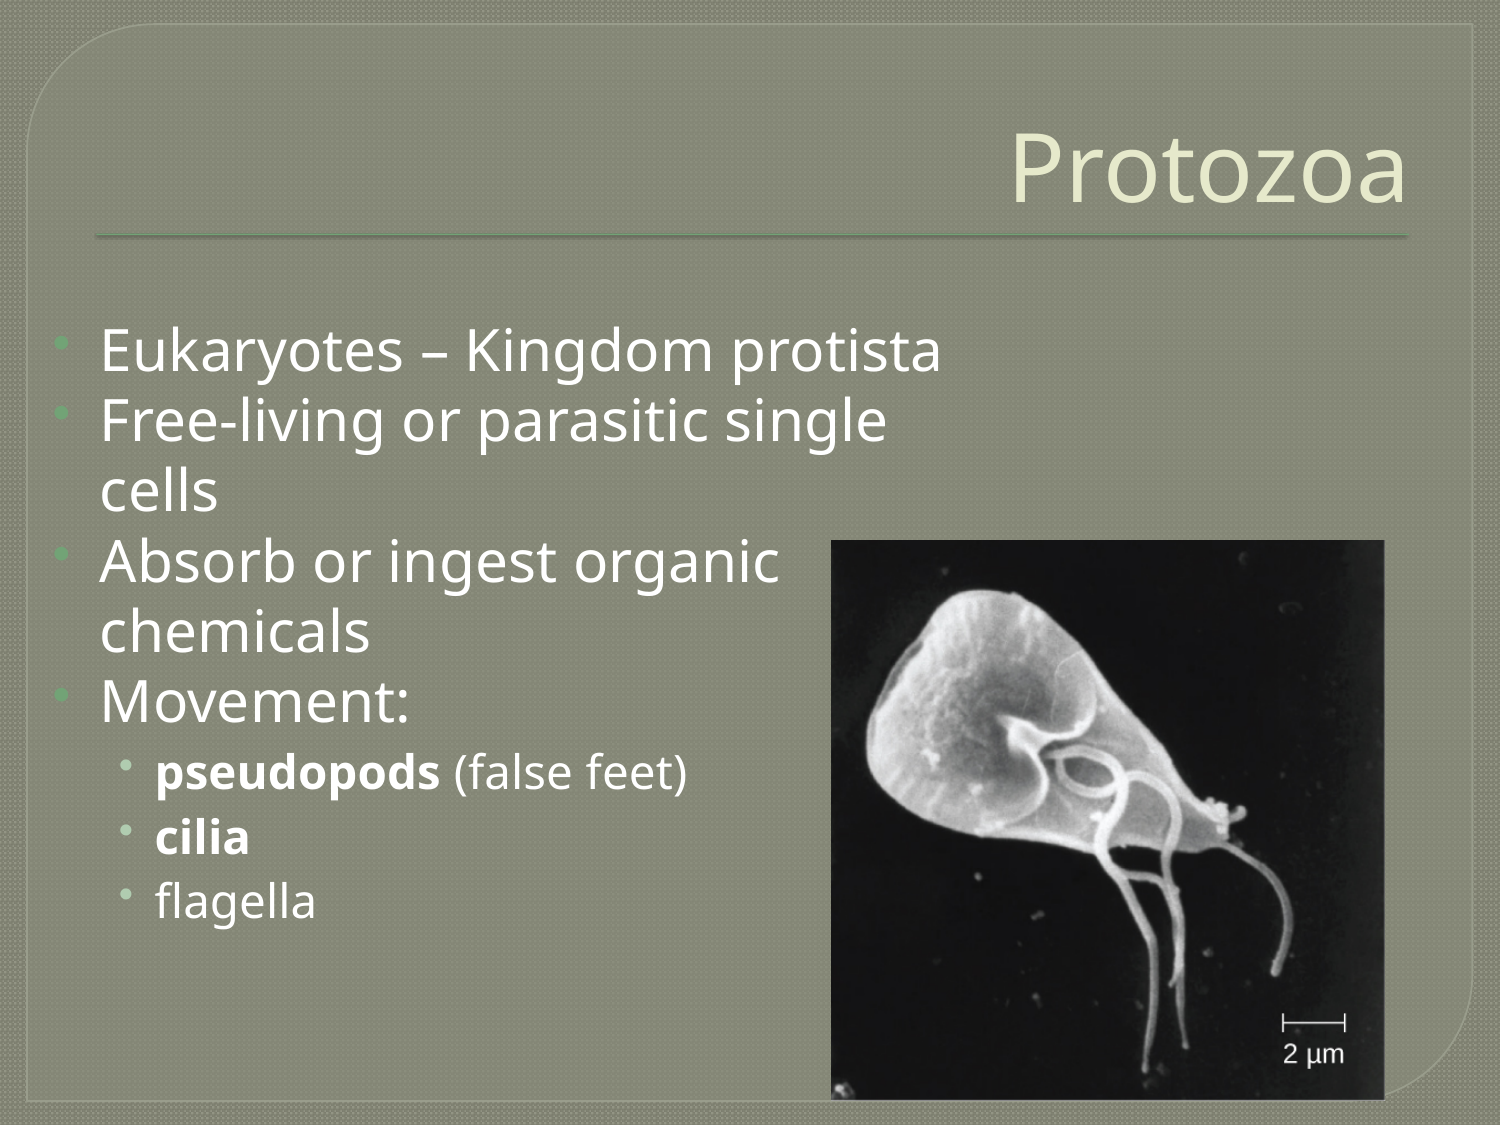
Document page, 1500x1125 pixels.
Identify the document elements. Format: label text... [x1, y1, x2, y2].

title Protozoa [75, 41, 1425, 230]
list Eukaryotes – Kingdom protista Free-living or parasitic single cells Absorb or ingest organic chemicals Movement: pseudopods (false feet) cilia flagella [39, 304, 1028, 943]
picture [831, 459, 1386, 1125]
